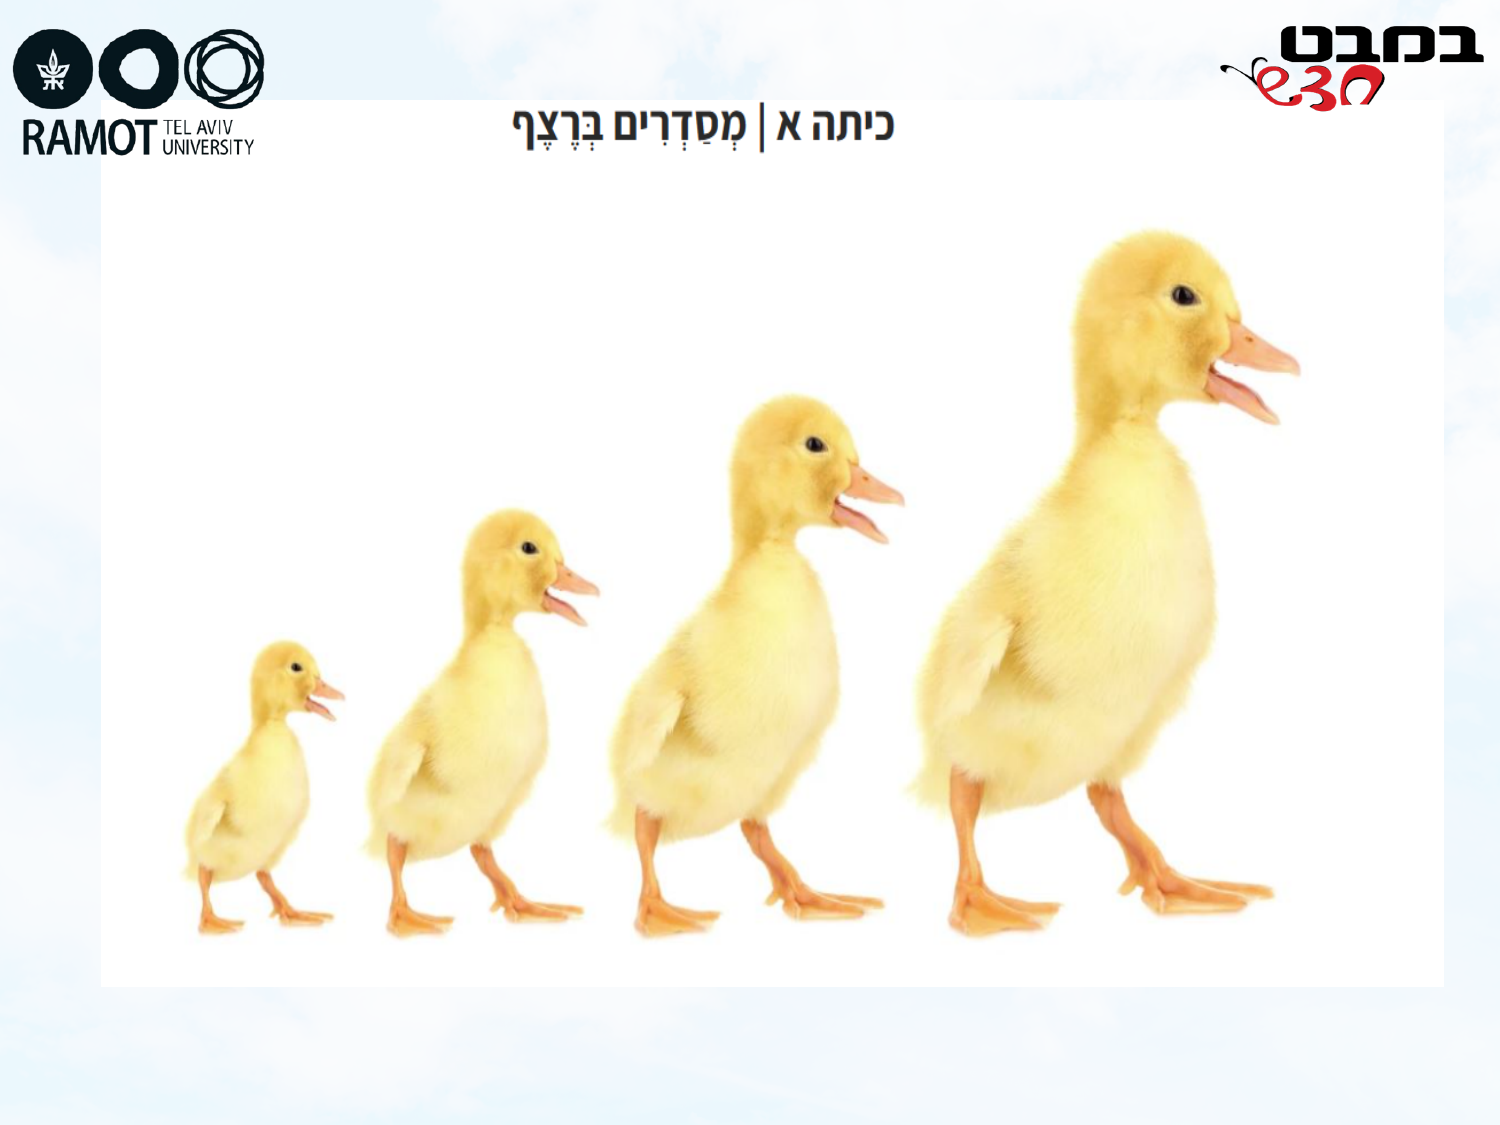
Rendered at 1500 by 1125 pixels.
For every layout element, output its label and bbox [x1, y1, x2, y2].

picture [0, 11, 1486, 988]
